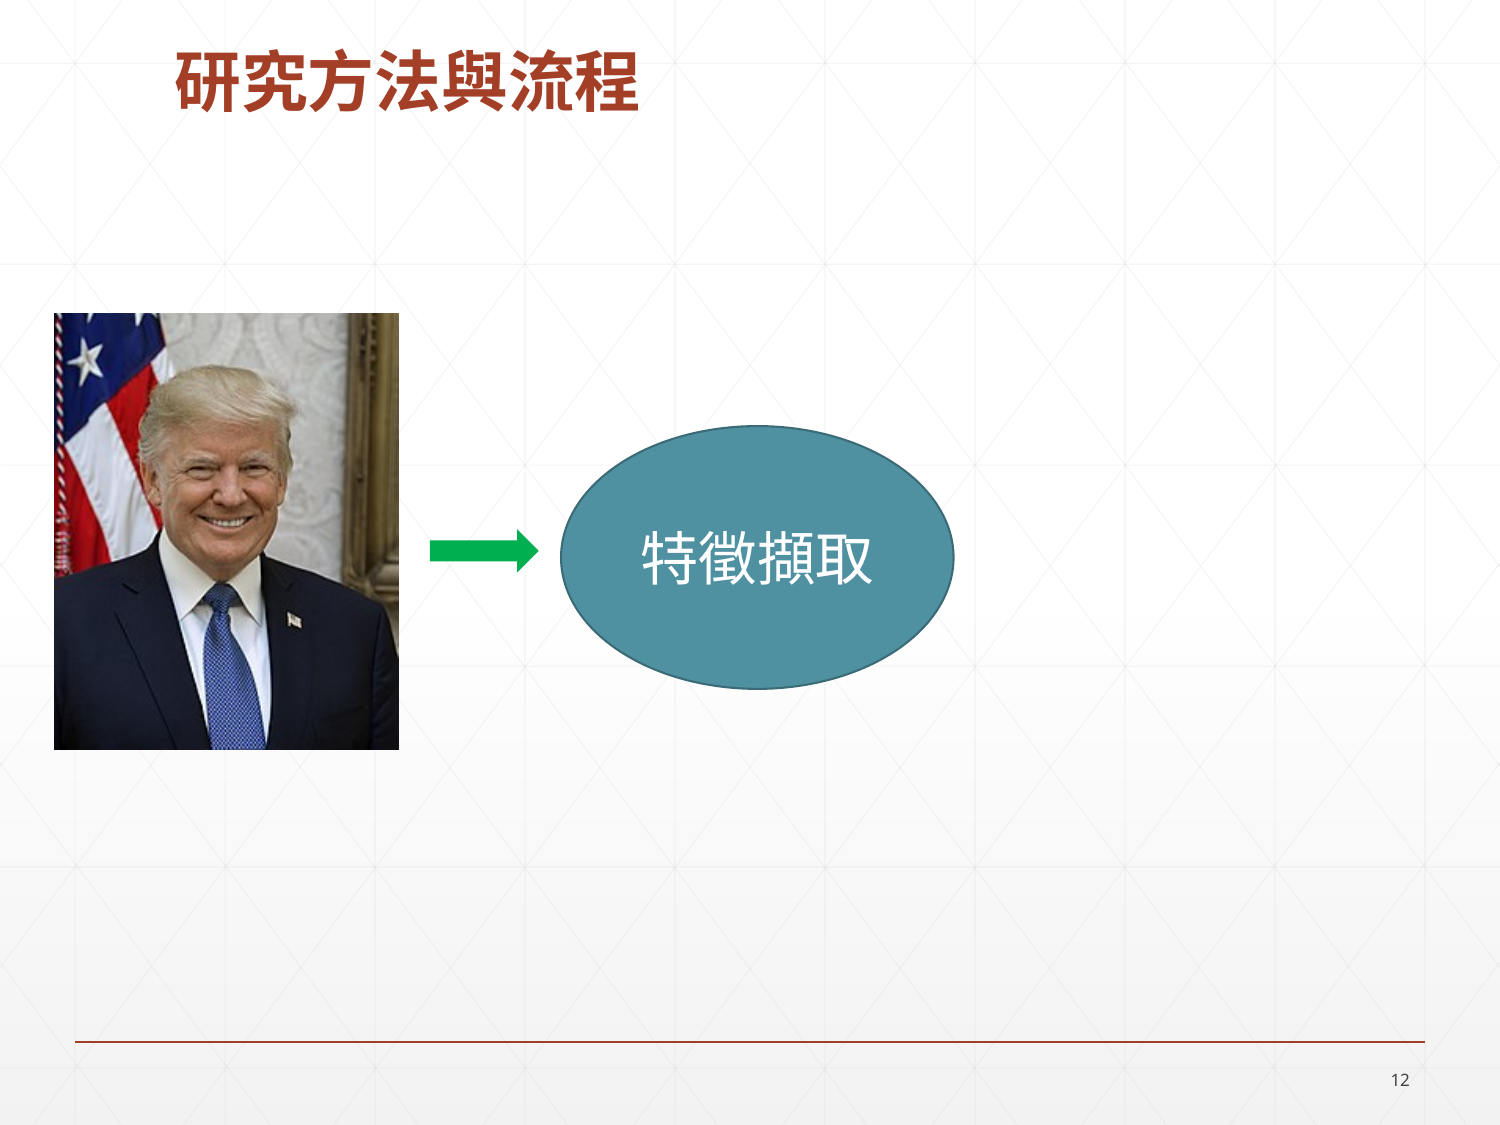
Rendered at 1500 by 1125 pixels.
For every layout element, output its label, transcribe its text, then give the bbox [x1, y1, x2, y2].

title 研究方法與流程 [159, 35, 1341, 129]
text_box [429, 529, 539, 573]
slide_number 11 [1312, 1062, 1426, 1100]
text_box 特徵擷取 [559, 425, 955, 690]
picture [54, 313, 399, 750]
